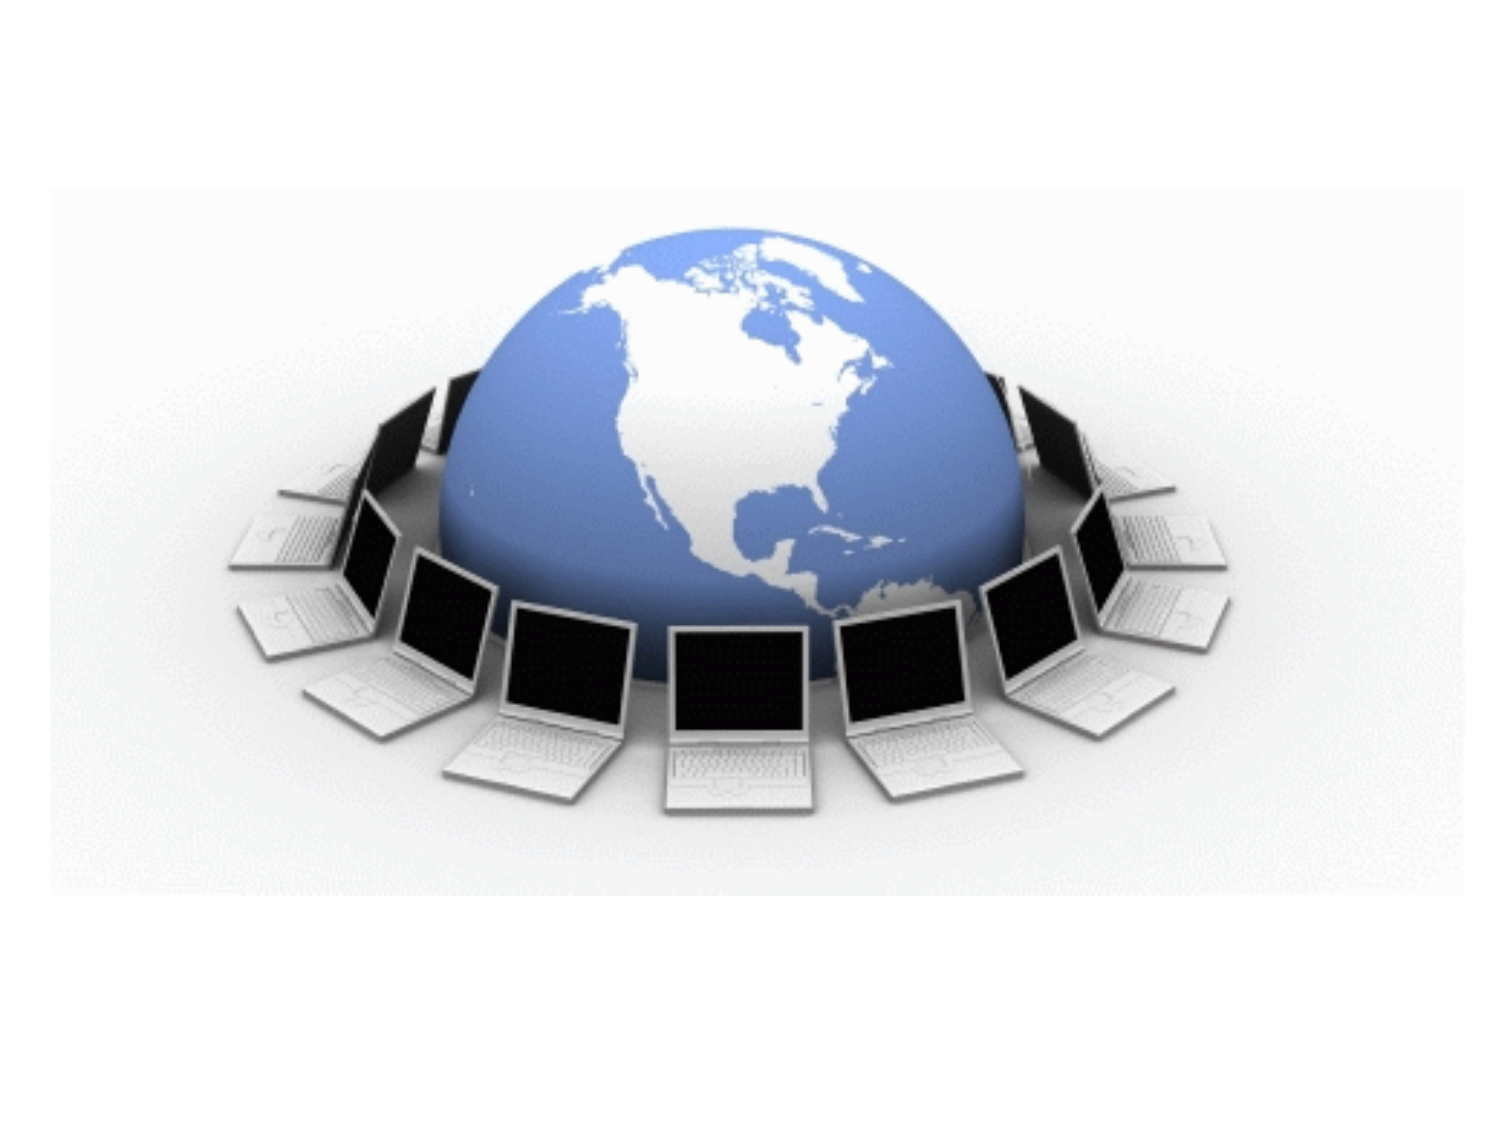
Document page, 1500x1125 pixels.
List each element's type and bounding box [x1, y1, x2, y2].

picture [49, 187, 1466, 896]
